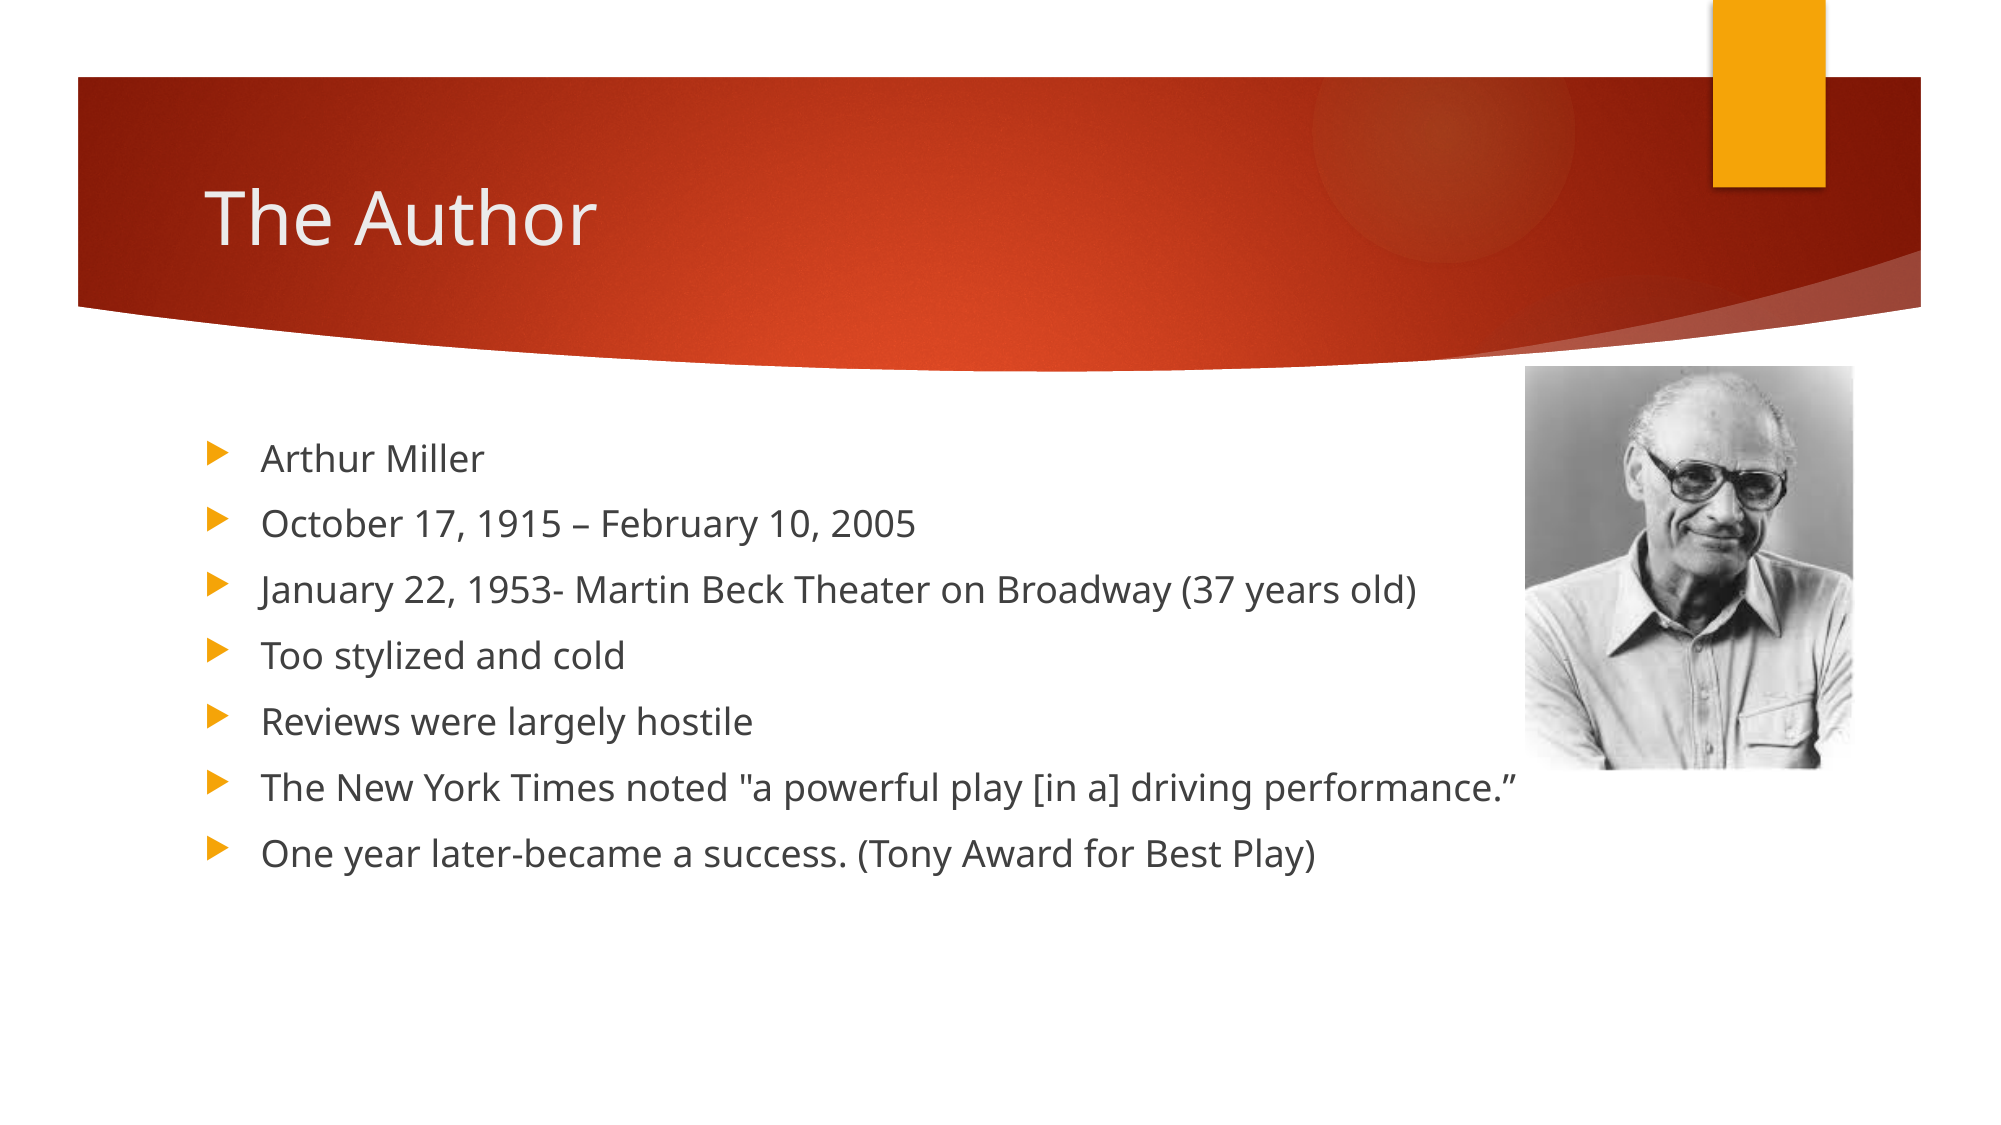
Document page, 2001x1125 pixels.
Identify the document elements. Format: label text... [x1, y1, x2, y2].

title The Author [189, 155, 1627, 275]
list Arthur Miller October 17, 1915 – February 10, 2005 January 22, 1953- Martin Beck Theater on Broadway (37 years old) Too stylized and cold Reviews were largely hostile The New York Times noted "a powerful play [in a] driving performance.” One year later-became a success. (Tony Award for Best Play) [189, 427, 1627, 988]
picture [1525, 366, 1856, 772]
